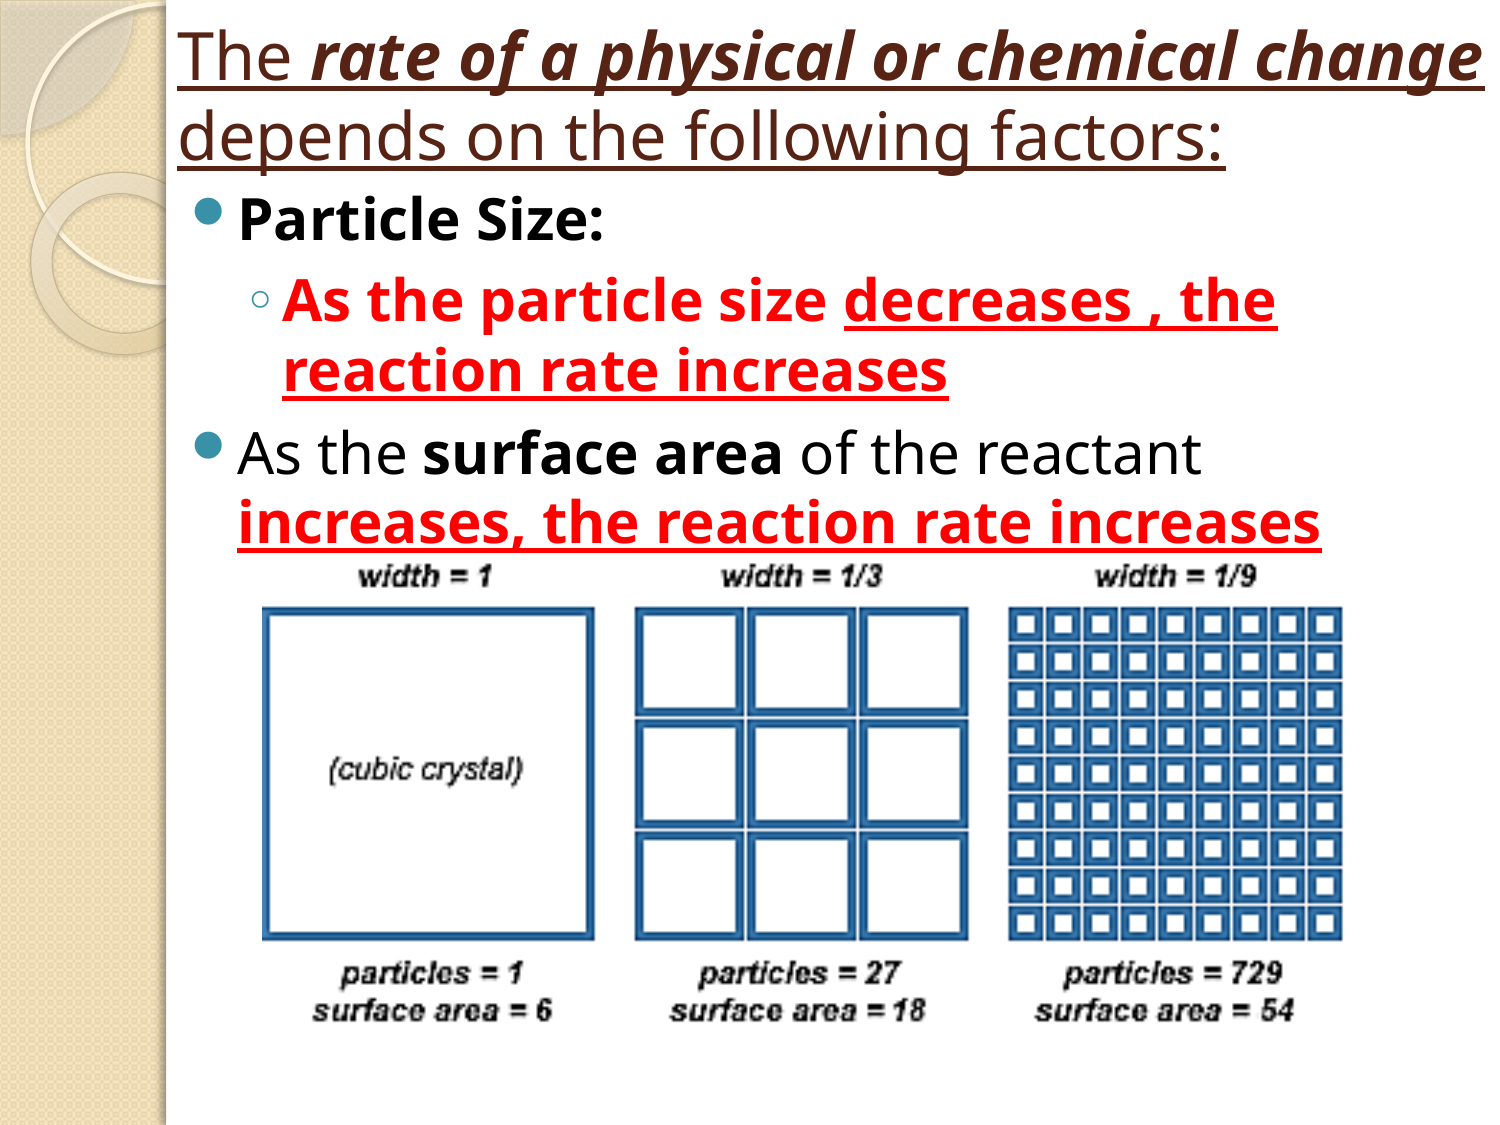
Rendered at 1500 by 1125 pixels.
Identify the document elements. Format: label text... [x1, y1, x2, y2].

list Particle Size: As the particle size decreases , the reaction rate increases As the surface area of the reactant increases, the reaction rate increases [162, 174, 1500, 913]
picture [262, 562, 1346, 1026]
title The rate of a physical or chemical change depends on the following factors: [162, 0, 1500, 174]
